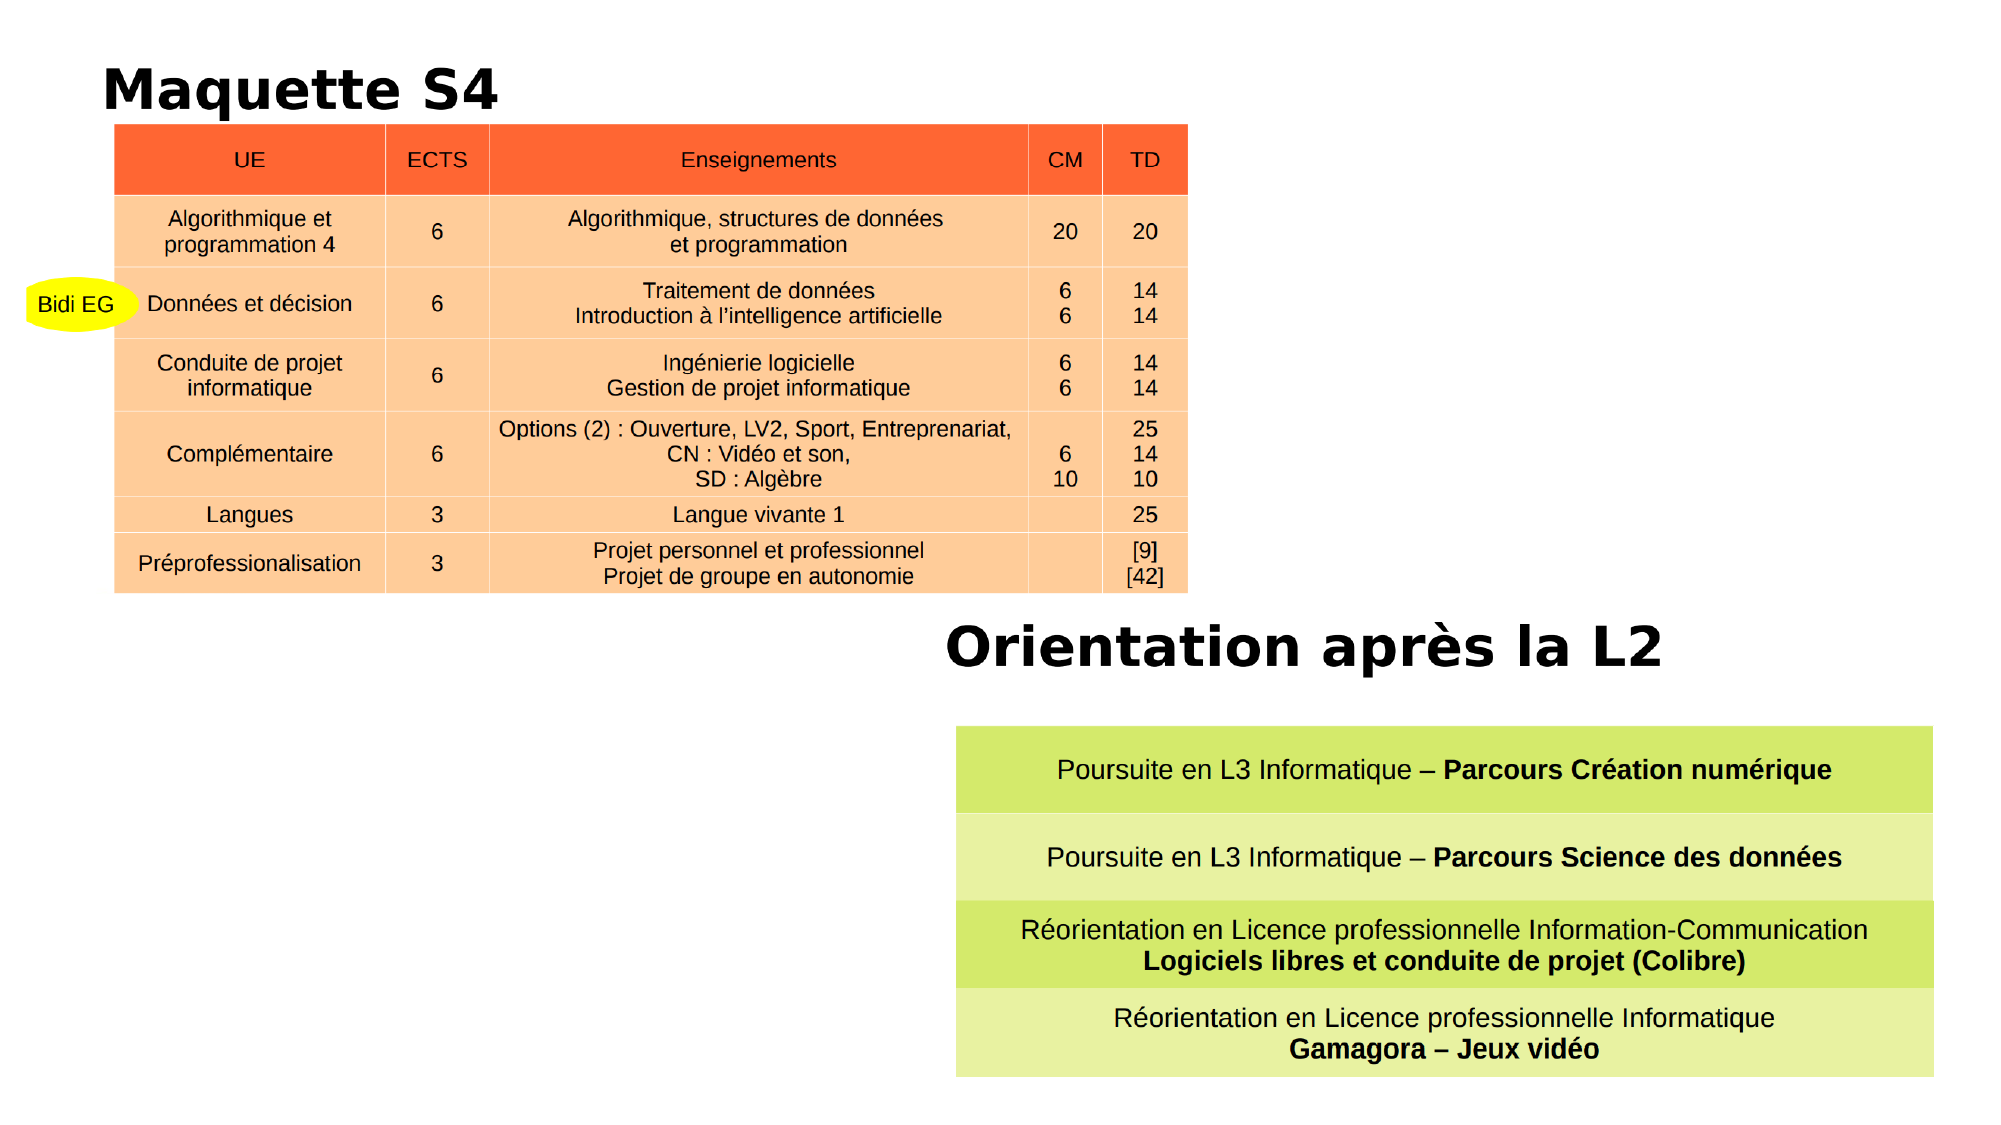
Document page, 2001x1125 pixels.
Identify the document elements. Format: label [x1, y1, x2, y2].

picture [26, 52, 1201, 594]
picture [931, 622, 1953, 1086]
